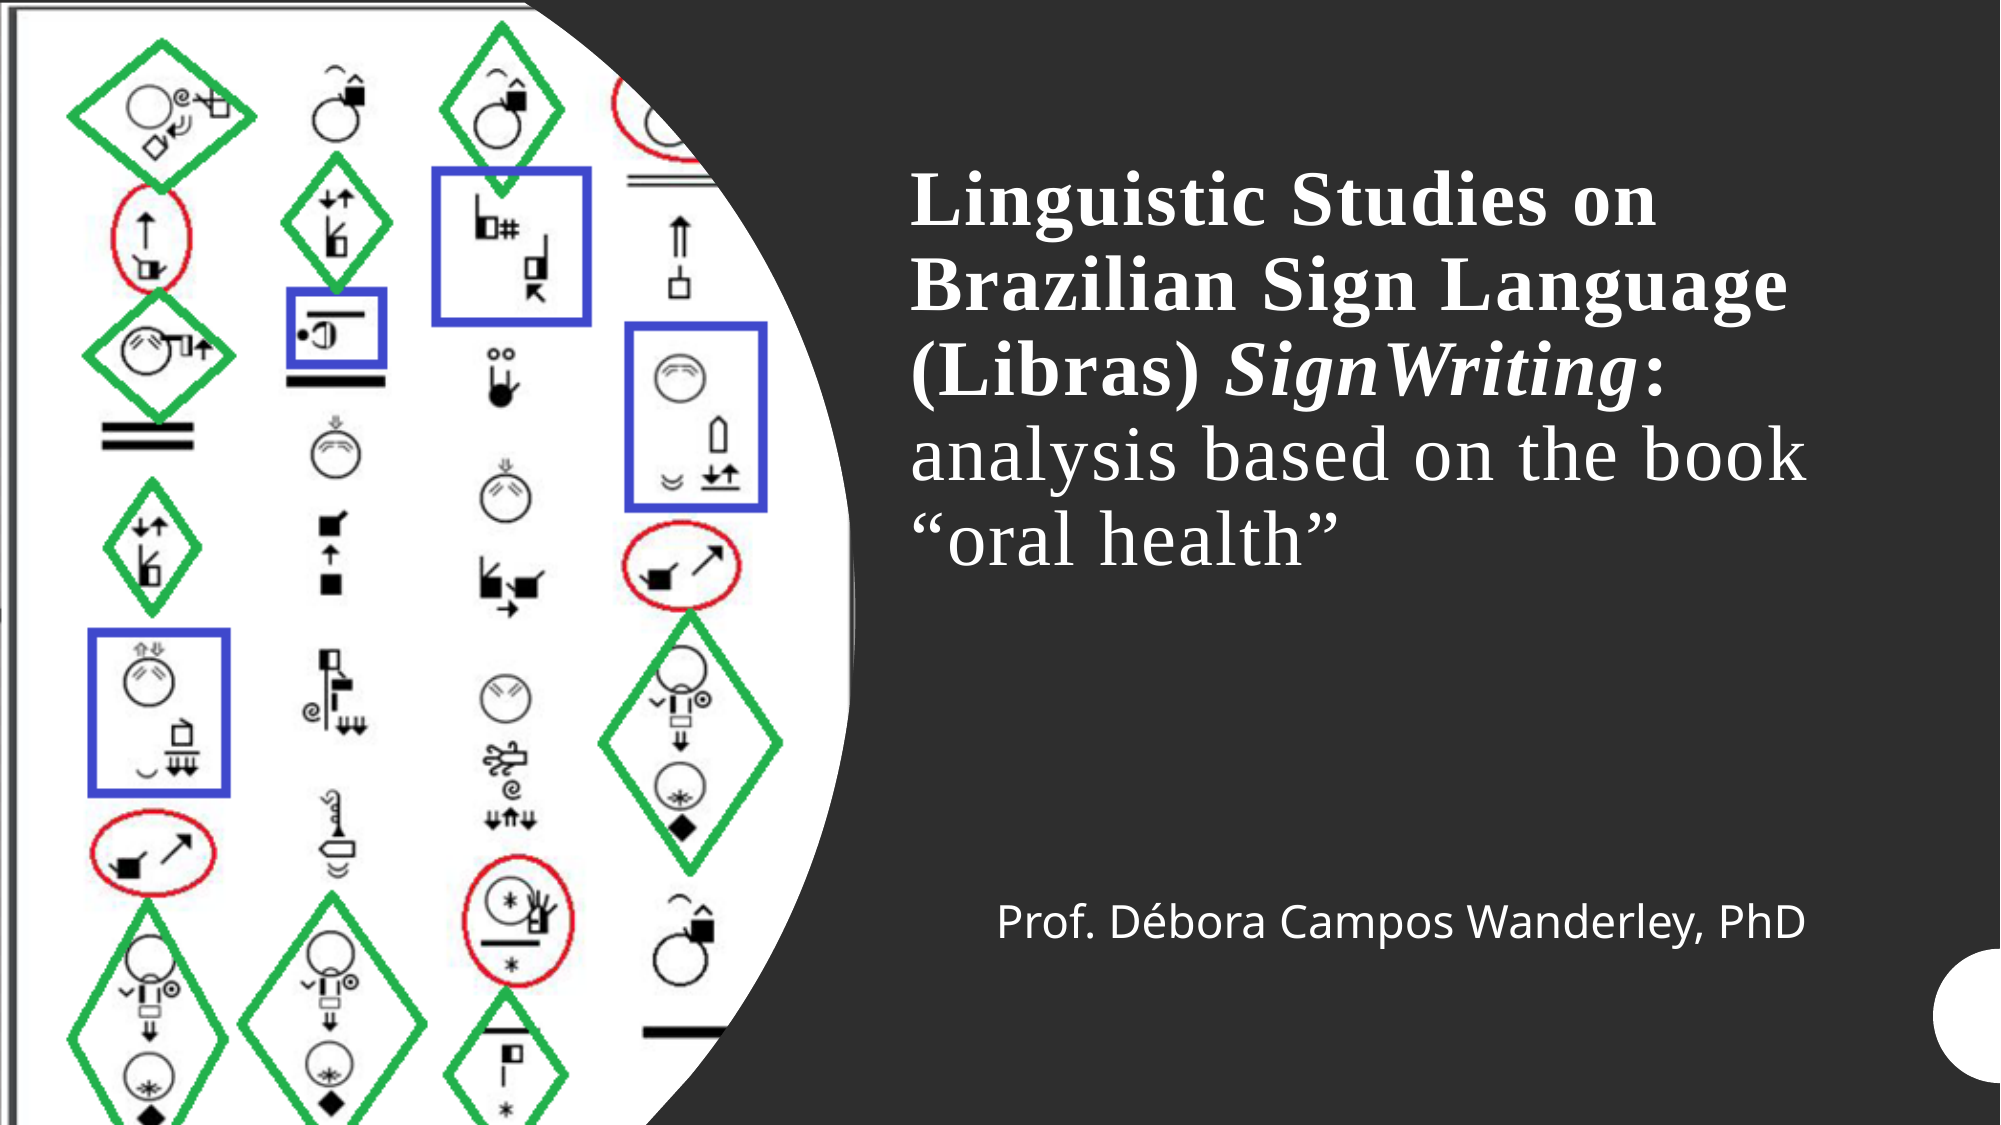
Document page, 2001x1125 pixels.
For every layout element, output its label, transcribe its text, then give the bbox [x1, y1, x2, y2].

picture [0, 2, 856, 1125]
subtitle Prof. Débora Campos Wanderley, PhD [980, 885, 1913, 1042]
title Linguistic Studies on Brazilian Sign Language (Libras) SignWriting: analysis based on the book “oral health” [895, 146, 1933, 695]
